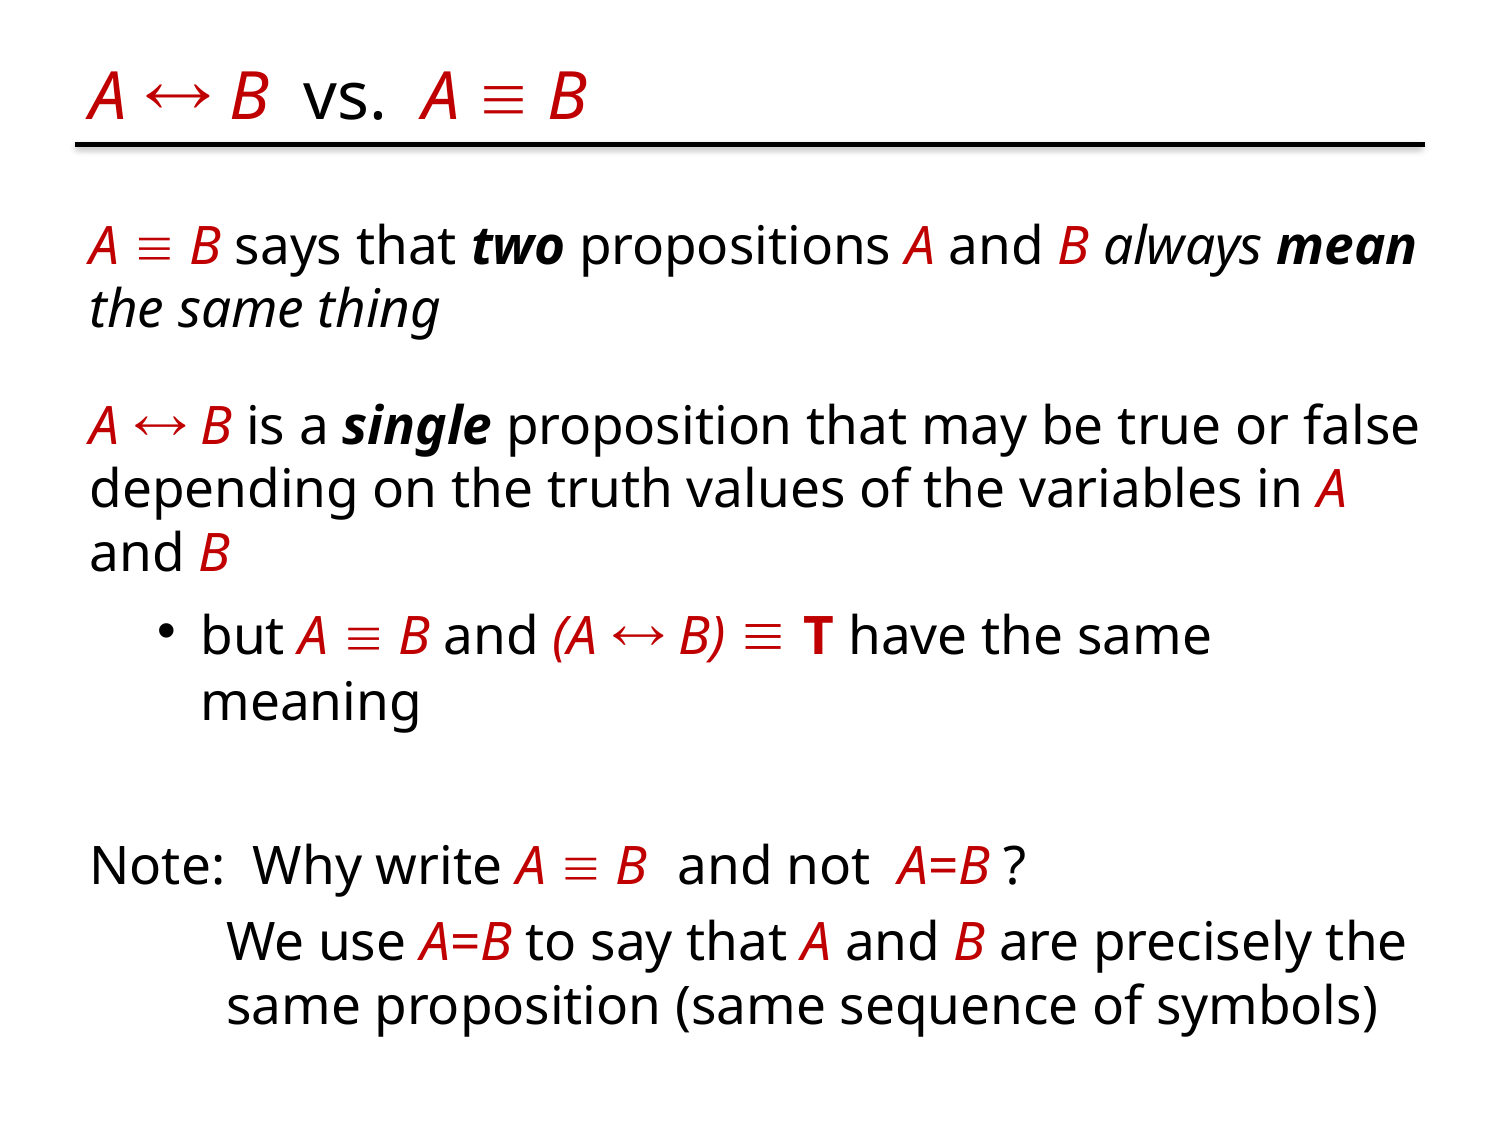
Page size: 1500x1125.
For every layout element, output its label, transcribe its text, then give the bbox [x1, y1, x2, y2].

title A  B vs. A  B [75, 45, 1425, 145]
list A  B says that two propositions A and B always mean the same thing A  B is a single proposition that may be true or false depending on the truth values of the variables in A and B but A  B and (A  B)  T have the same meaning Note: Why write A  B and not A=B ? We use A=B to say that A and B are precisely the same proposition (same sequence of symbols) [75, 204, 1454, 1048]
